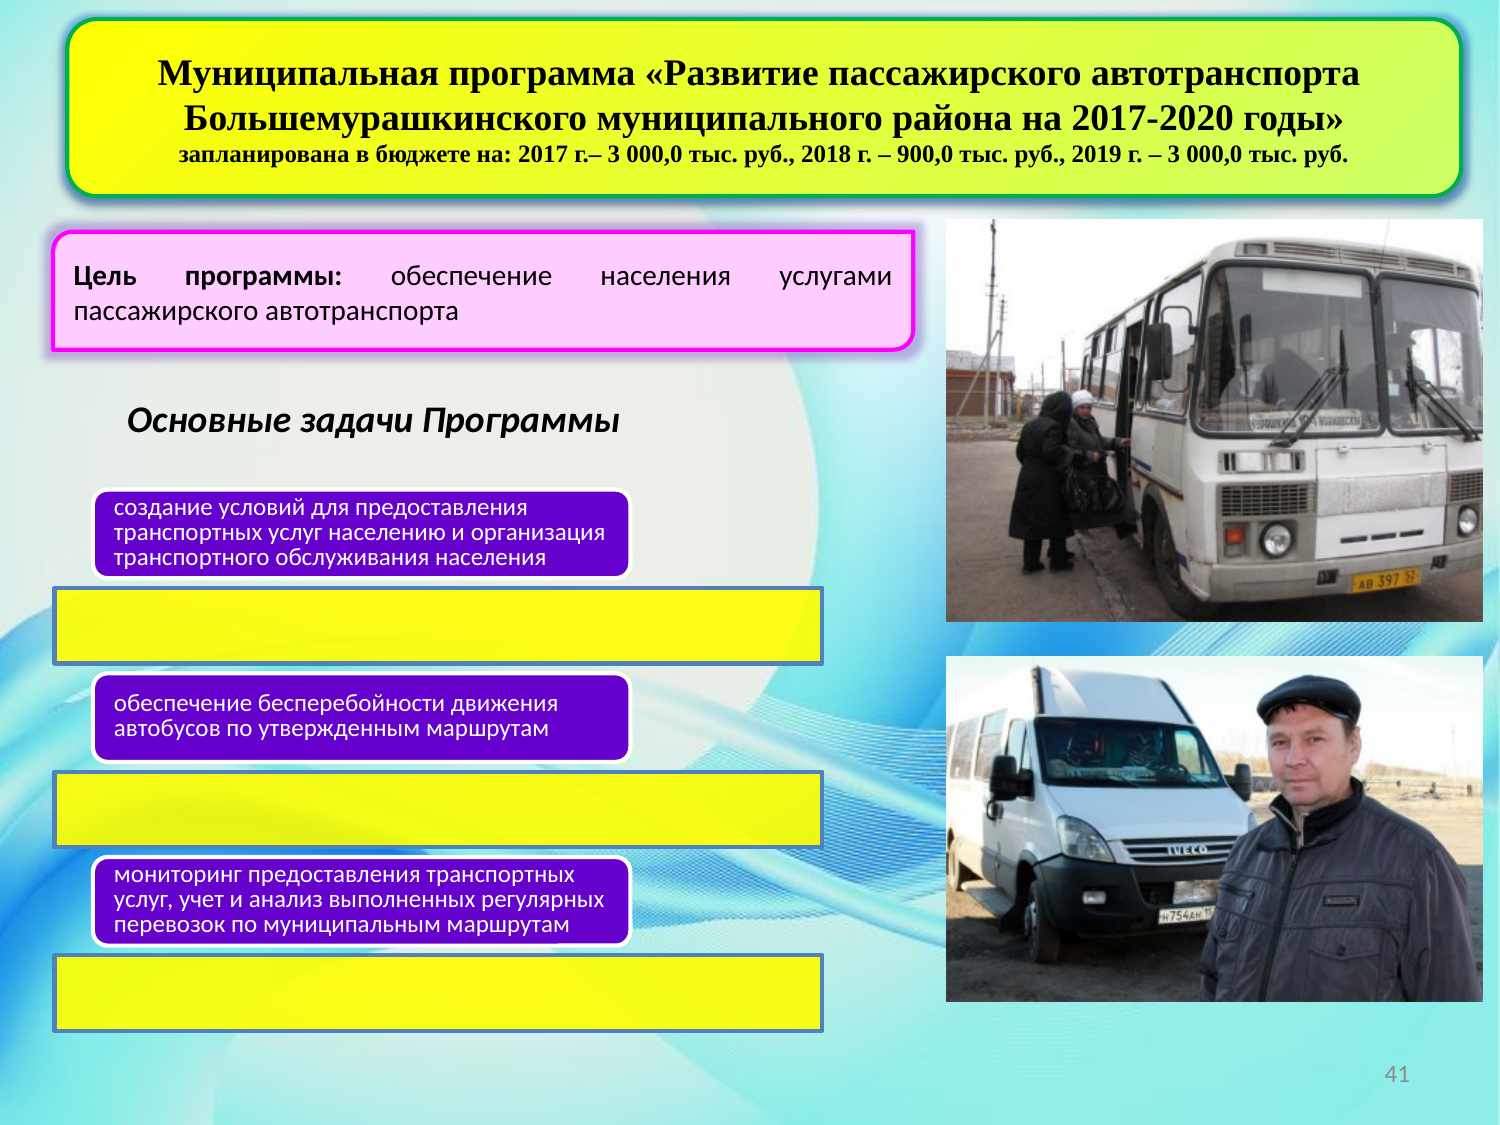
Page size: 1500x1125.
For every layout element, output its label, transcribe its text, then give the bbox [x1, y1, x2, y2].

text_box Основные задачи Программы [112, 387, 636, 447]
text_box Муниципальная программа «Развитие пассажирского автотранспорта Большемурашкинского муниципального района на 2017-2020 годы» запланирована в бюджете на: 2017 г.– 3 000,0 тыс. руб., 2018 г. – 900,0 тыс. руб., 2019 г. – 3 000,0 тыс. руб. [65, 16, 1464, 199]
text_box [54, 479, 823, 1032]
table_cell % к общему объему основного музейного фонда [45, 223, 922, 359]
text_box Цель программы: обеспечение населения услугами пассажирского автотранспорта [50, 229, 916, 352]
slide_number 41 [1074, 1042, 1425, 1103]
table_cell 2400 [49, 227, 919, 355]
picture [0, 0, 1500, 1125]
